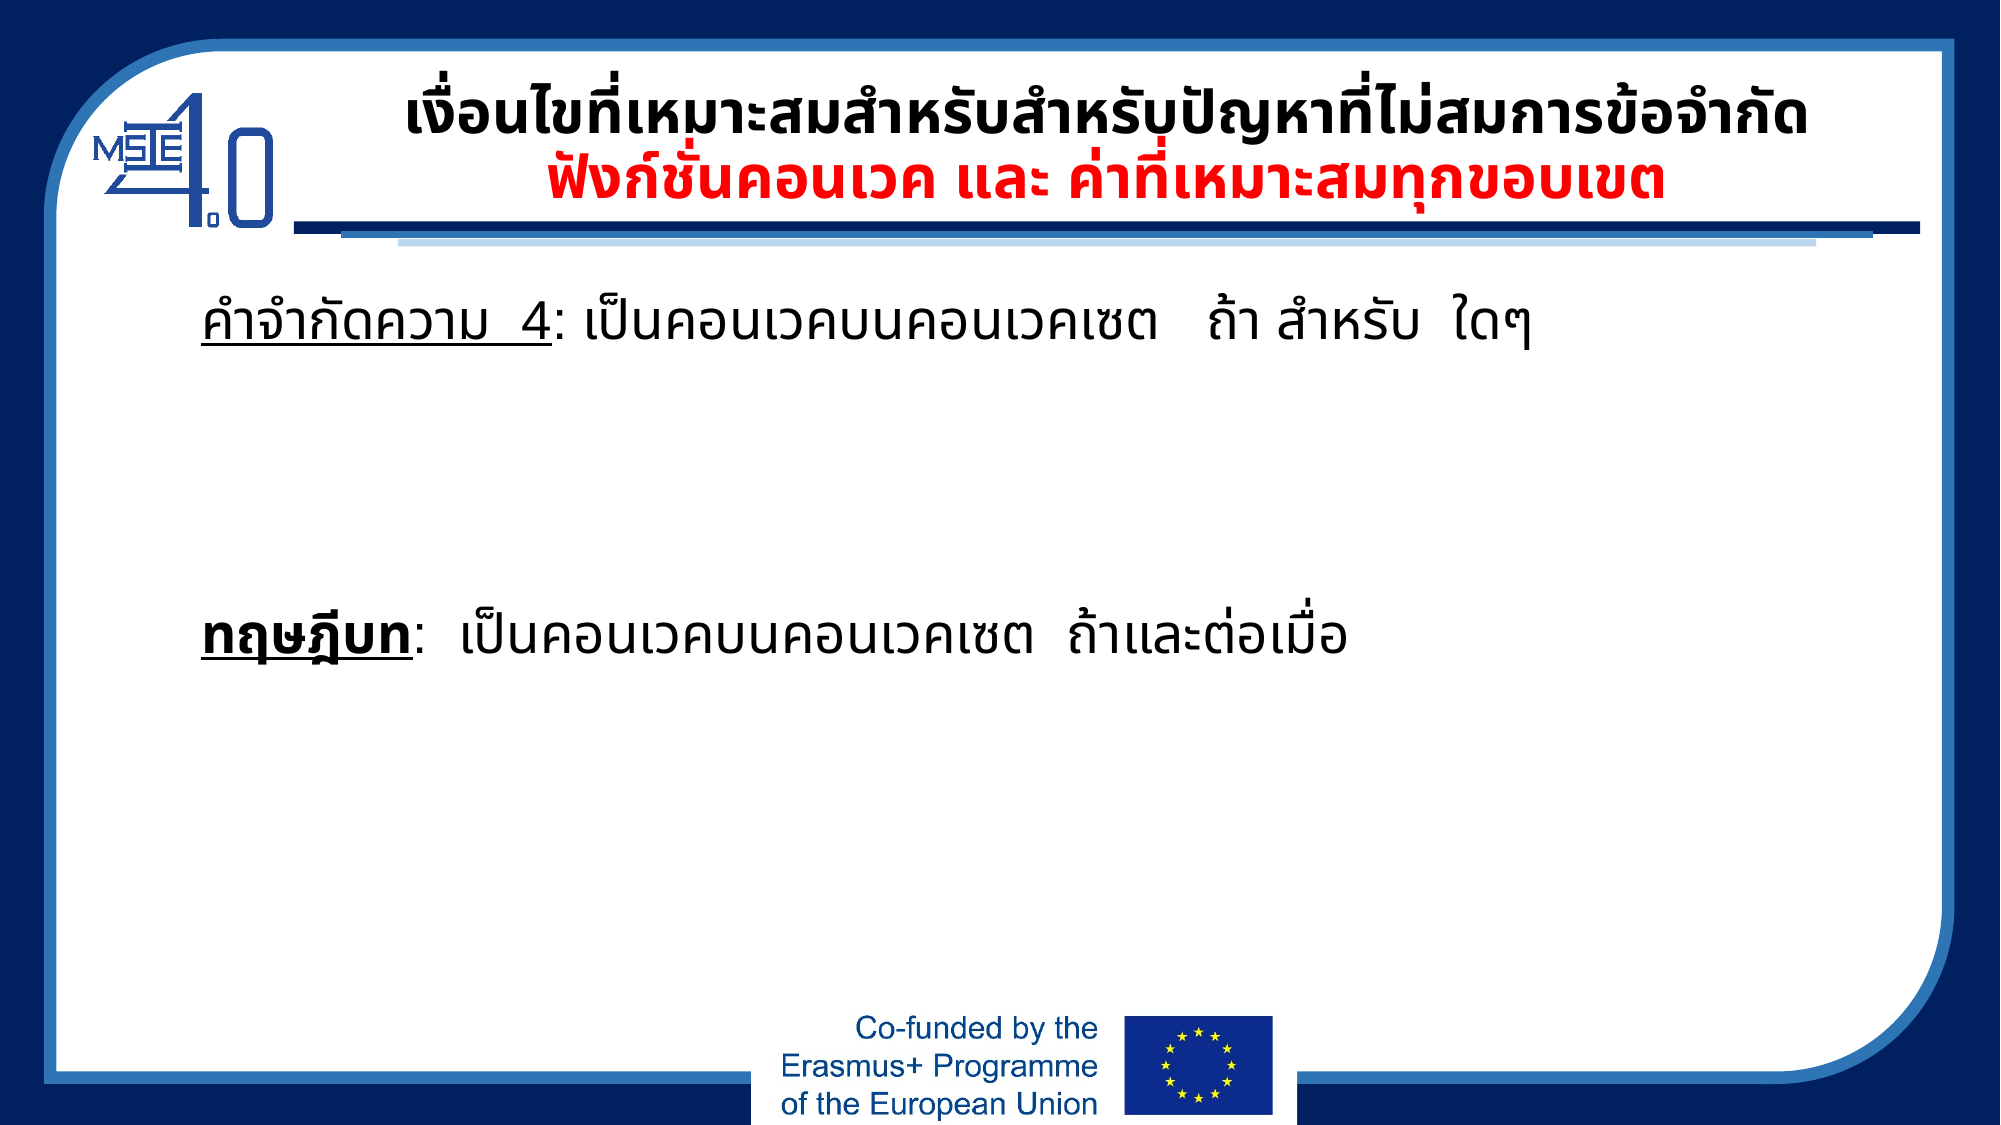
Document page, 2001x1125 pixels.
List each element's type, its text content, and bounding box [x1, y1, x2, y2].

title เงื่อนไขที่เหมาะสมสำหรับสำหรับปัญหาที่ไม่สมการข้อจำกัด ฟังก์ชั่นคอนเวค และ ค่าที่เหมาะสมทุกขอบเขต [294, 73, 1921, 220]
picture [751, 1003, 1298, 1125]
